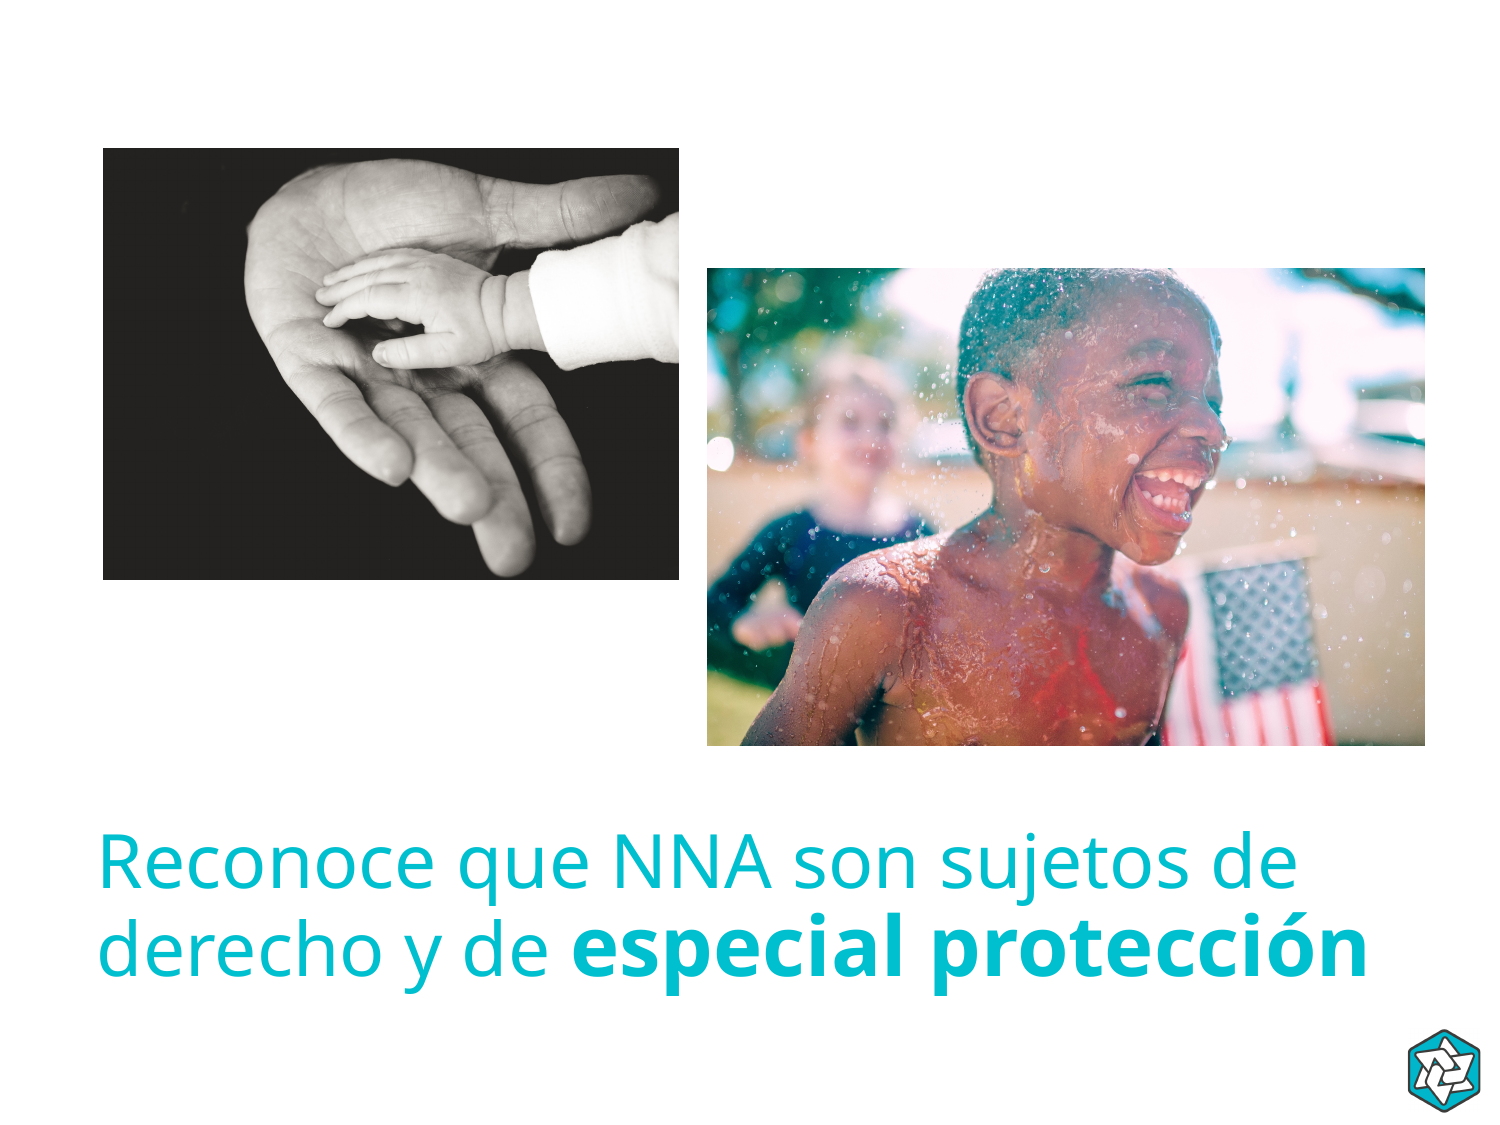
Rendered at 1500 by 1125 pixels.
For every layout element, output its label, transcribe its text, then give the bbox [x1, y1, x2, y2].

text_box Reconoce que NNA son sujetos de derecho y de especial protección [81, 815, 1409, 1005]
picture [756, 544, 762, 551]
picture [779, 544, 785, 551]
picture [103, 148, 679, 580]
picture [1407, 1028, 1481, 1113]
picture [707, 268, 1425, 746]
